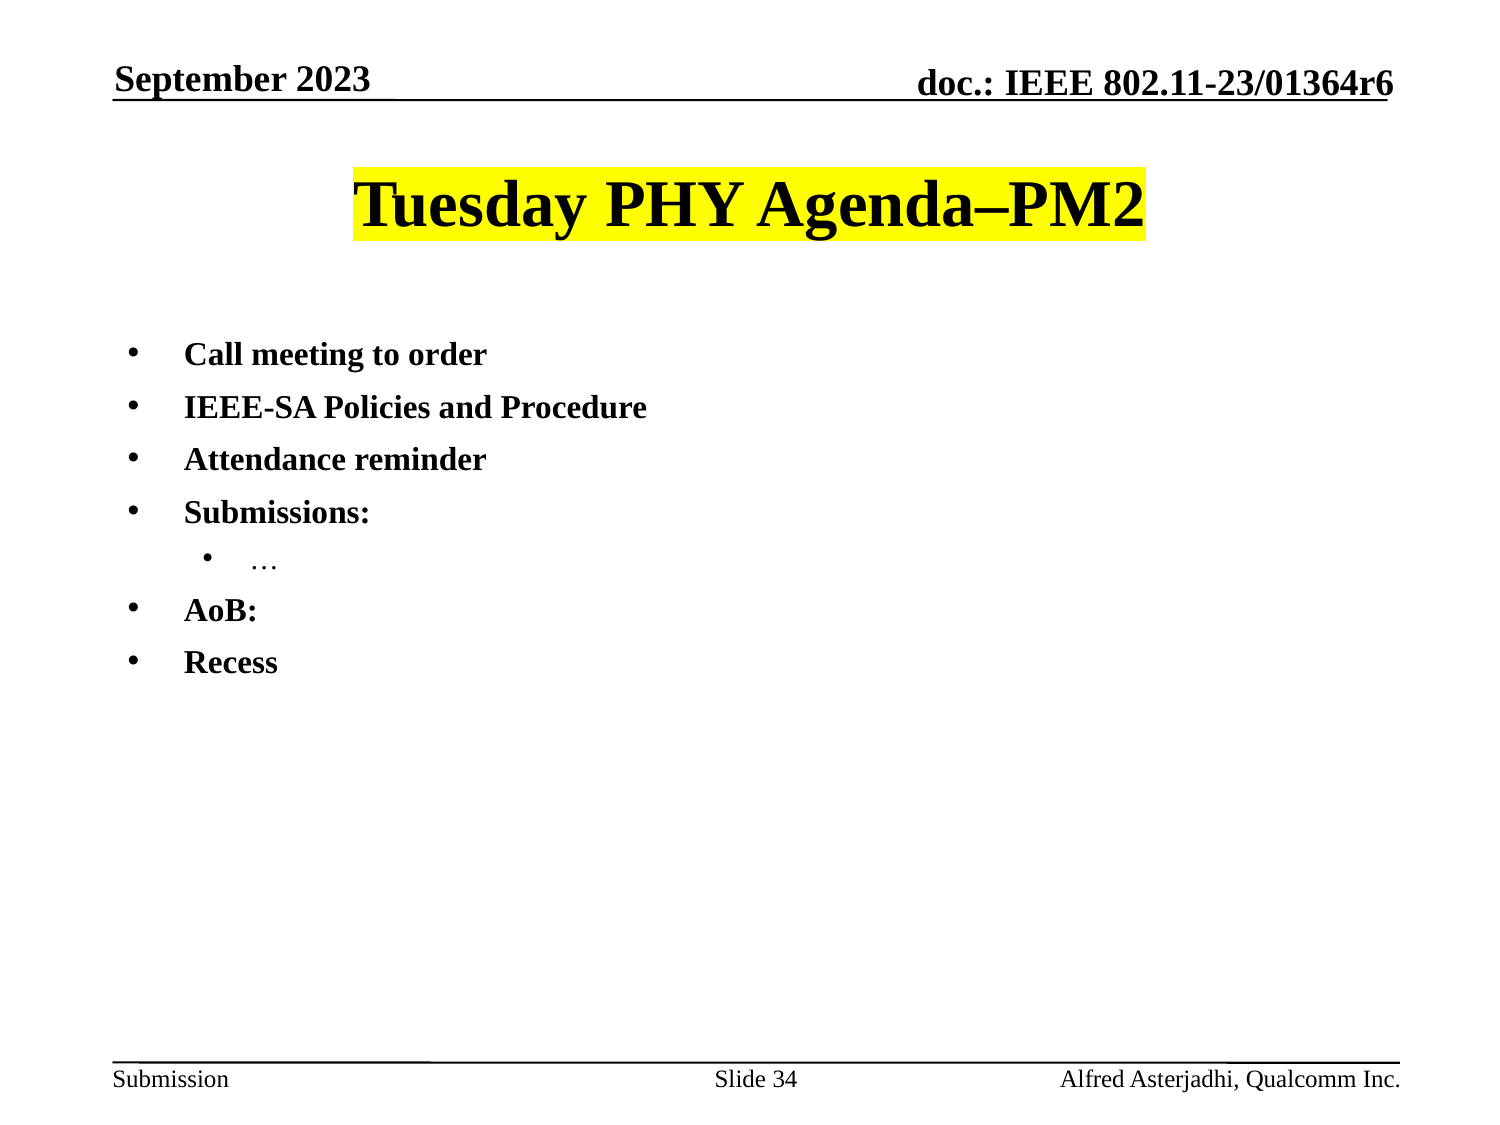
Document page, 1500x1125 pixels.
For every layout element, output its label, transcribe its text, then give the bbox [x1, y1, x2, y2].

footer Alfred Asterjadhi, Qualcomm Inc. [878, 1061, 1402, 1093]
slide_number Slide 34 [712, 1061, 800, 1123]
list Call meeting to order IEEE-SA Policies and Procedure Attendance reminder Submissions: … AoB: Recess [112, 324, 1388, 1063]
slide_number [114, 54, 423, 100]
title Tuesday PHY Agenda–PM2 [112, 112, 1388, 288]
